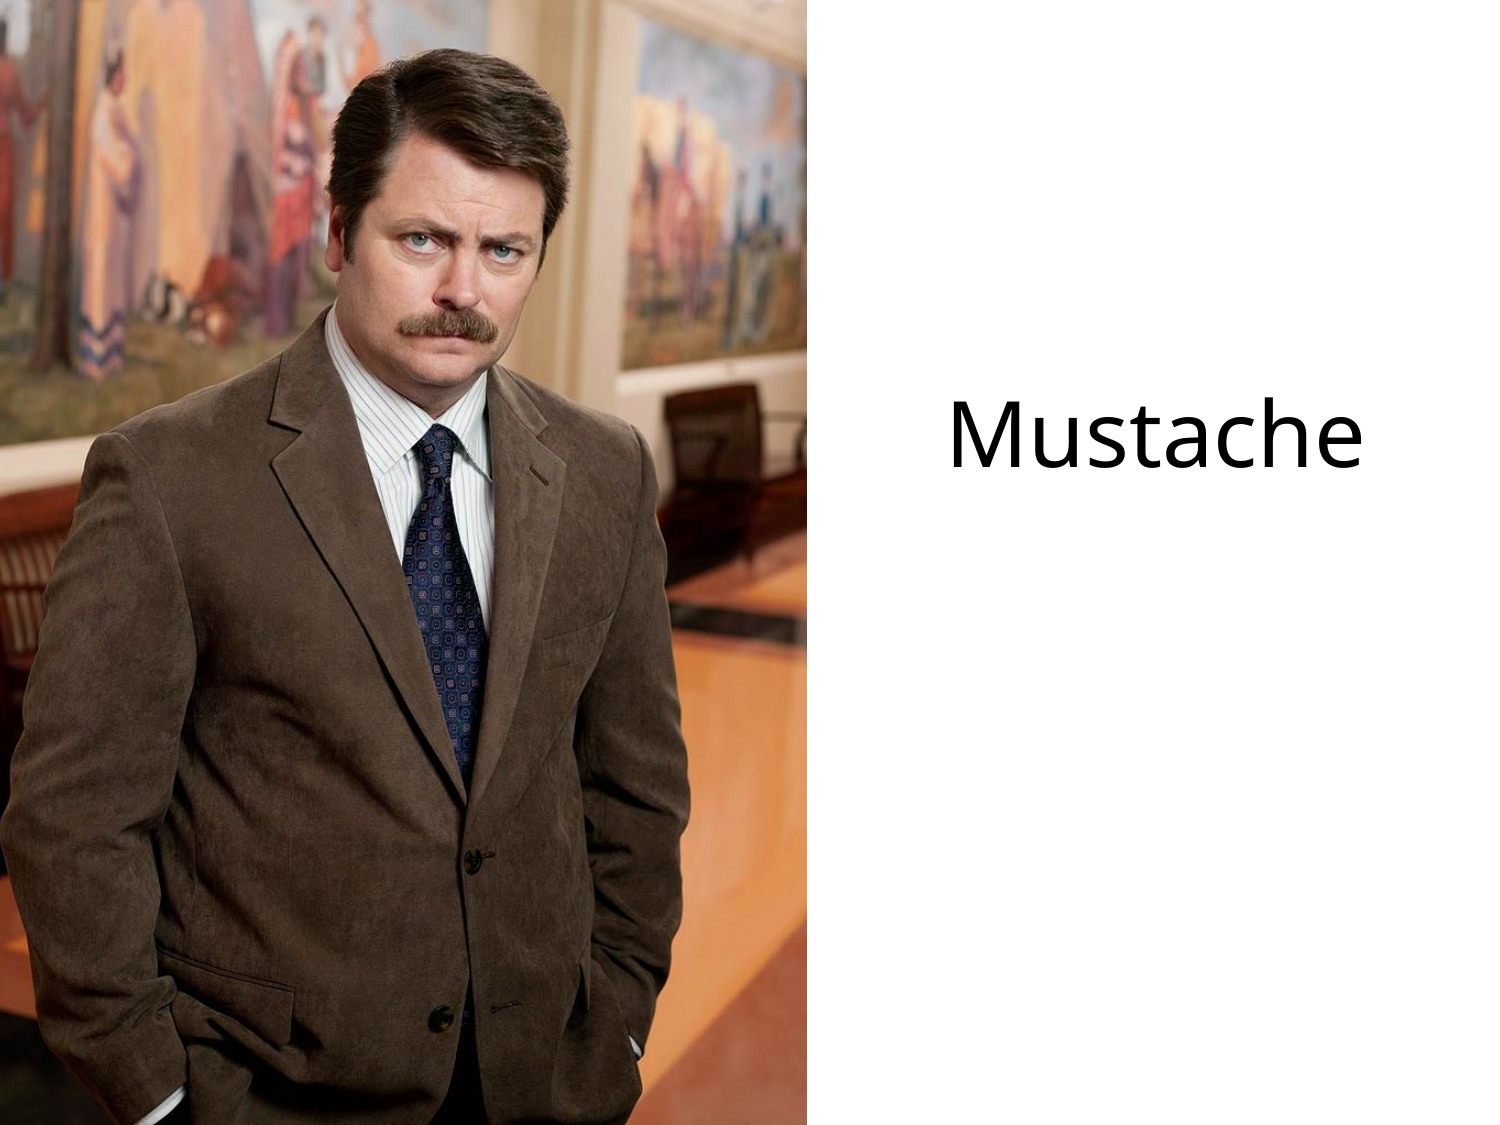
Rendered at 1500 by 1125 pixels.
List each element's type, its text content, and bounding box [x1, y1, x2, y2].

title Mustache [812, 337, 1500, 525]
picture [0, 0, 808, 1125]
